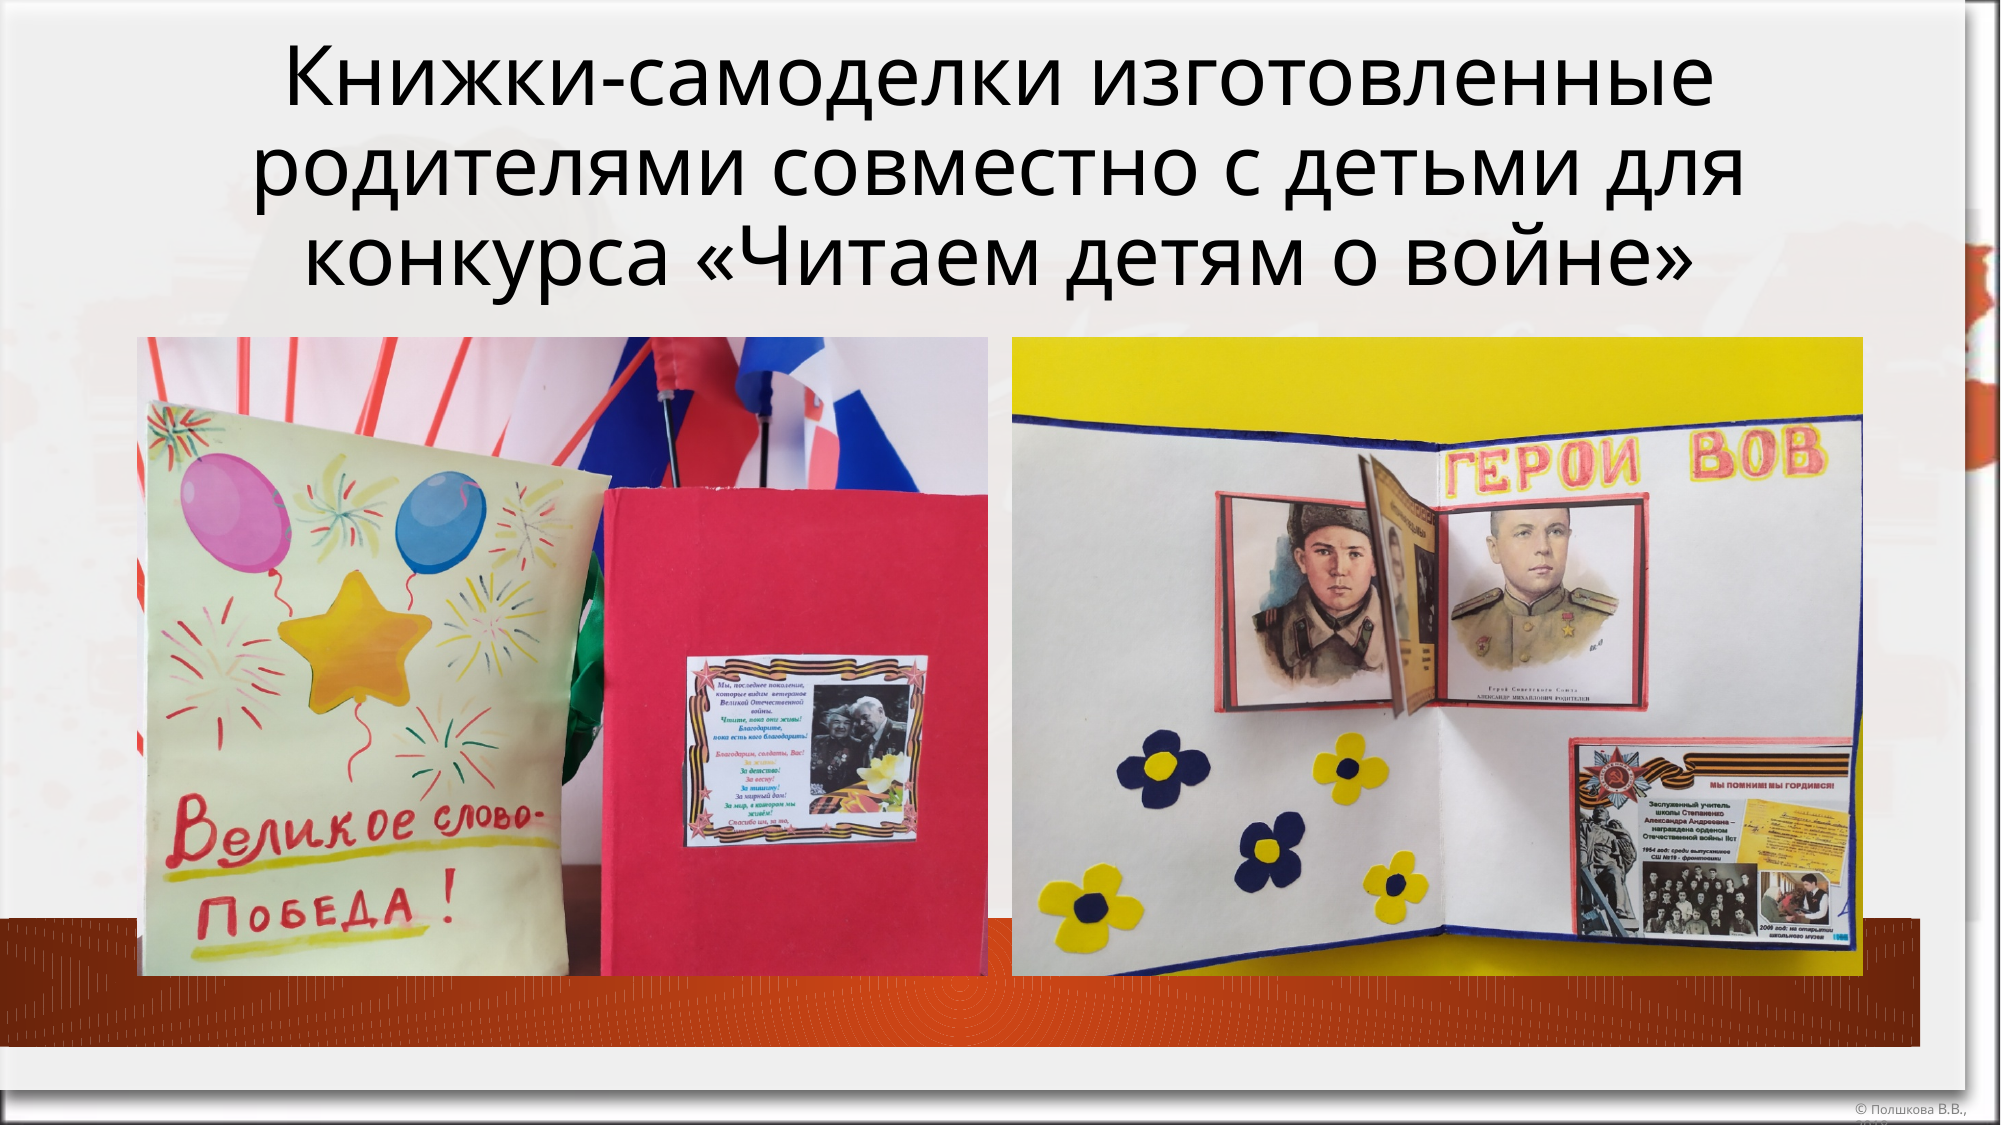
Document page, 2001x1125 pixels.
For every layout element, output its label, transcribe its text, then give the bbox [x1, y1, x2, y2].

picture [0, 0, 2001, 1125]
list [137, 337, 988, 976]
title Книжки-самоделки изготовленные родителями совместно с детьми для конкурса «Читаем детям о войне» [137, 59, 1863, 278]
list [1012, 337, 1863, 976]
